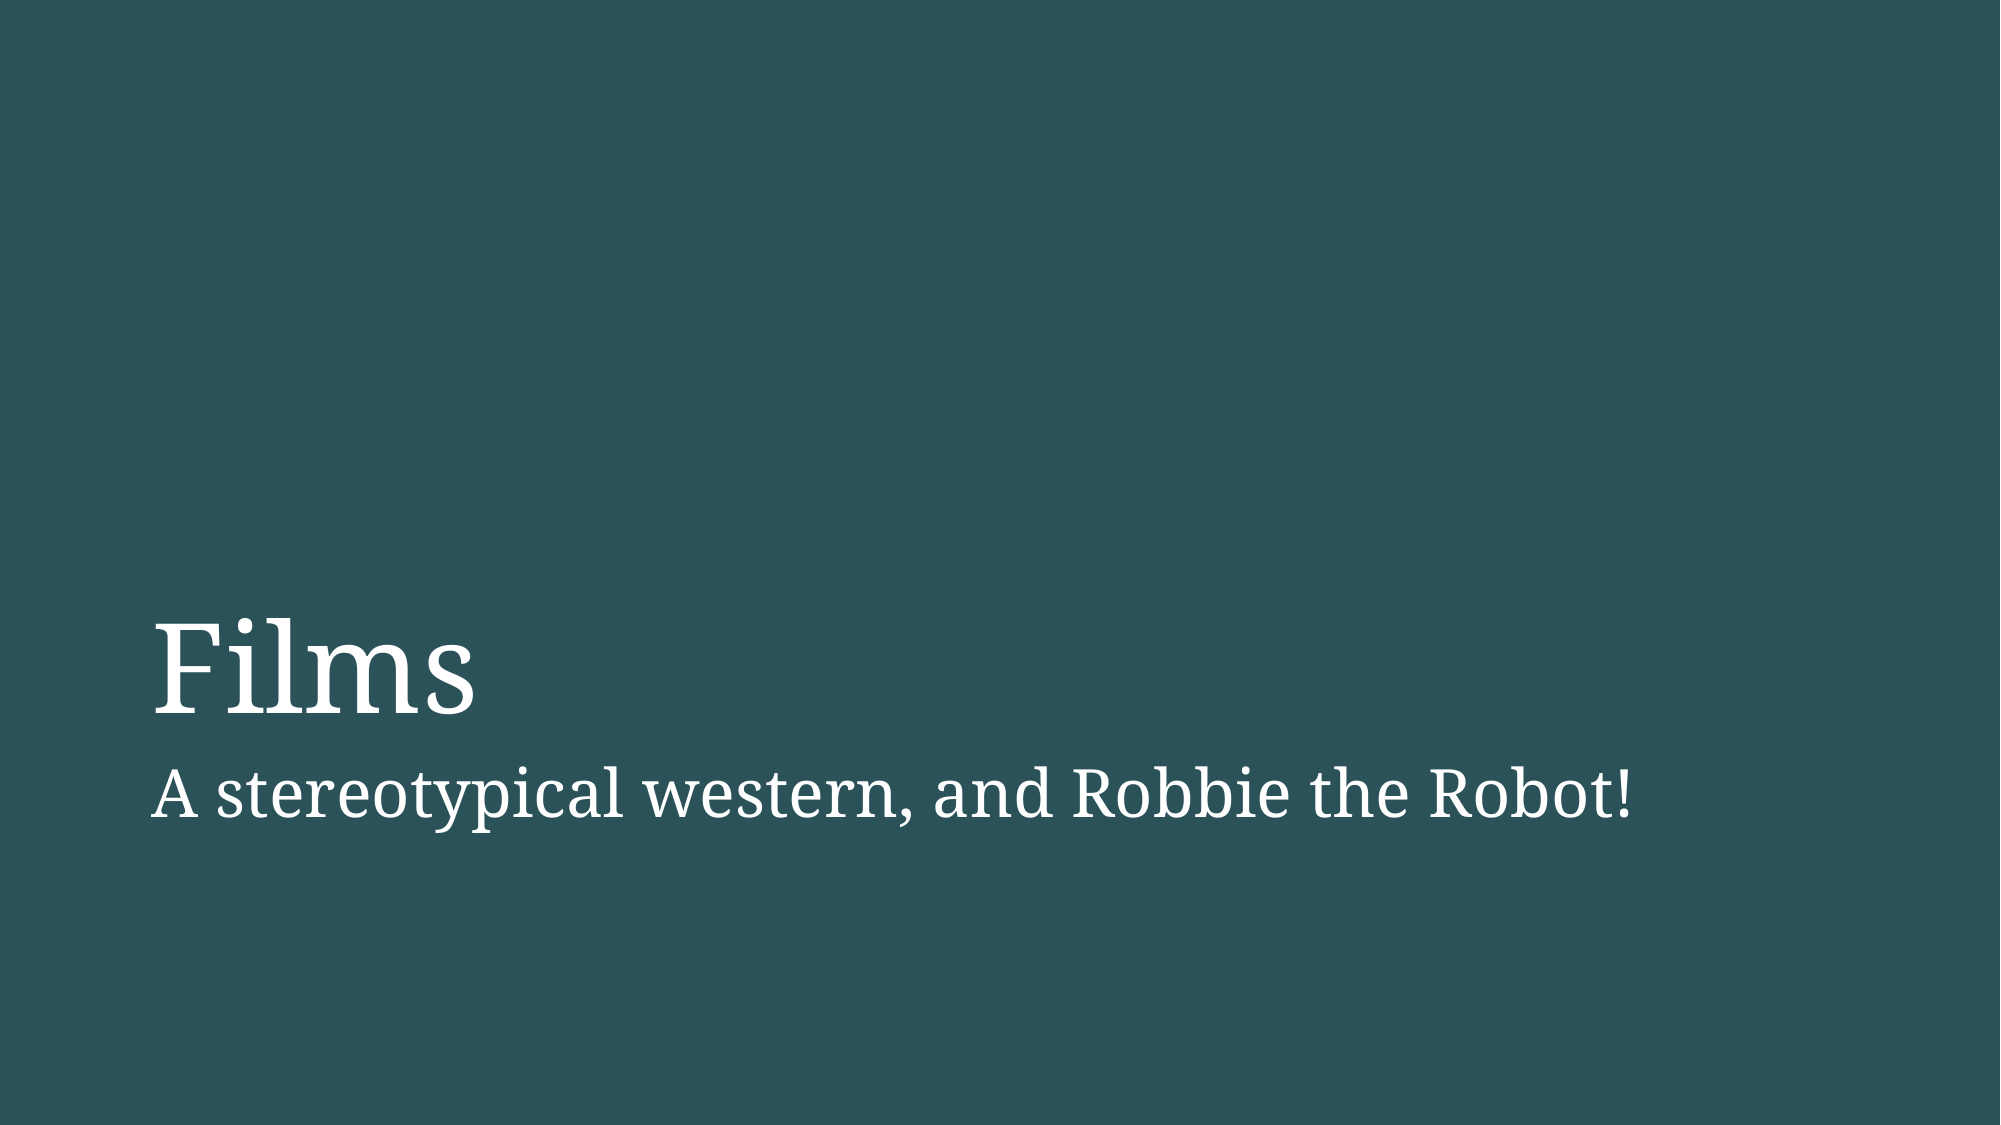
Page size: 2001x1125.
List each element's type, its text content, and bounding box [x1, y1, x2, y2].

title Films [136, 280, 1862, 749]
list A stereotypical western, and Robbie the Robot! [136, 752, 1862, 999]
